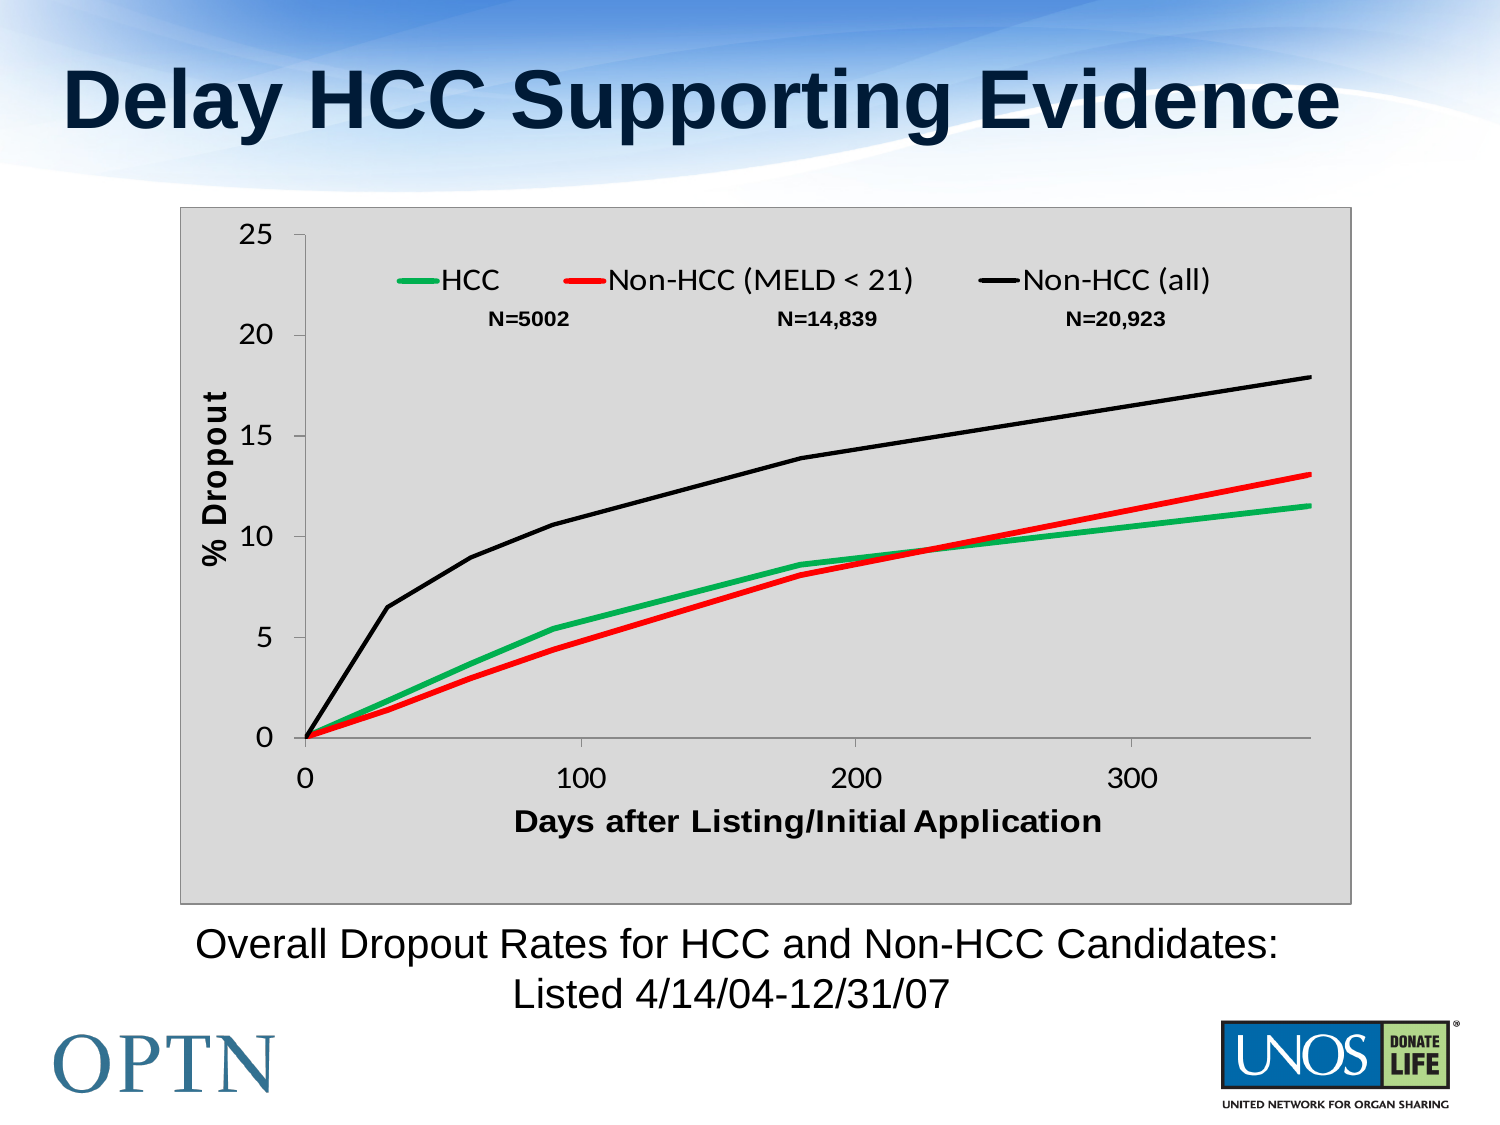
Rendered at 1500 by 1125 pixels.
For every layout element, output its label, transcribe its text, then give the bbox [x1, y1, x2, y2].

text_box Overall Dropout Rates for HCC and Non-HCC Candidates: Listed 4/14/04-12/31/07 [150, 909, 1325, 1025]
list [172, 199, 1357, 911]
picture [0, 0, 1500, 1125]
title Delay HCC Supporting Evidence [47, 25, 1482, 166]
